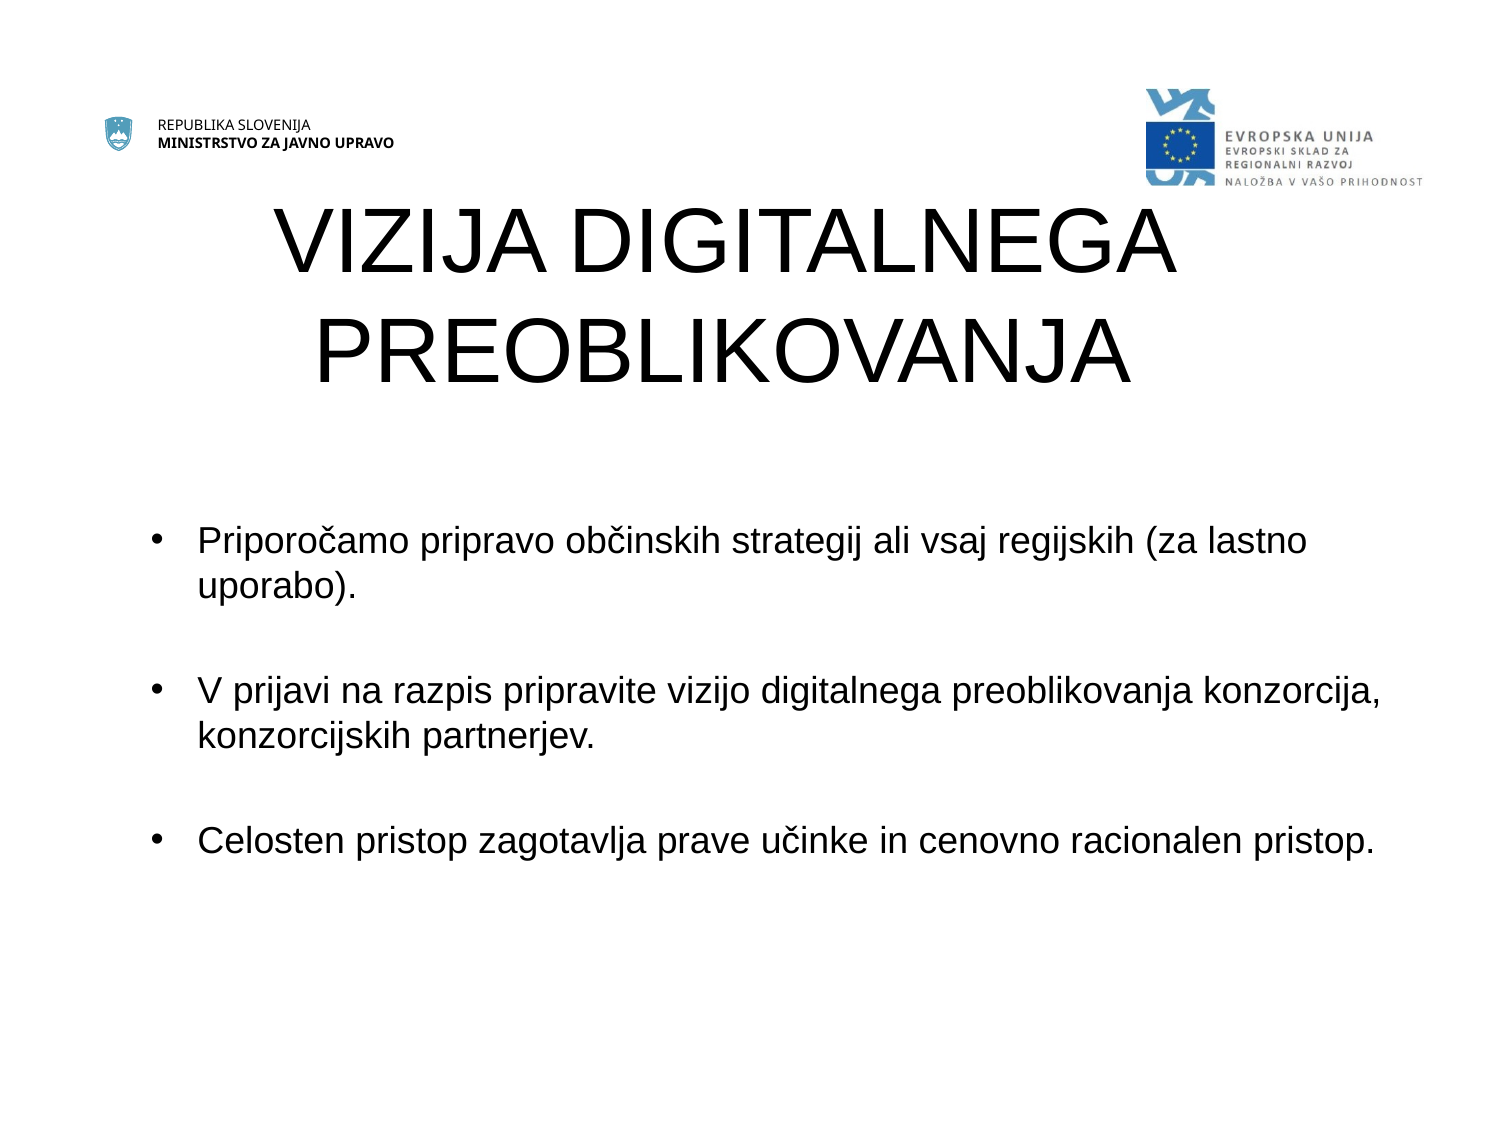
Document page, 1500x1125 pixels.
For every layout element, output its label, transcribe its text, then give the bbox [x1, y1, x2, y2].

list Priporočamo pripravo občinskih strategij ali vsaj regijskih (za lastno uporabo). V prijavi na razpis pripravite vizijo digitalnega preoblikovanja konzorcija, konzorcijskih partnerjev. Celosten pristop zagotavlja prave učinke in cenovno racionalen pristop. [135, 456, 1459, 1059]
title VIZIJA DIGITALNEGA PREOBLIKOVANJA [76, 195, 1371, 409]
picture [1146, 88, 1424, 186]
